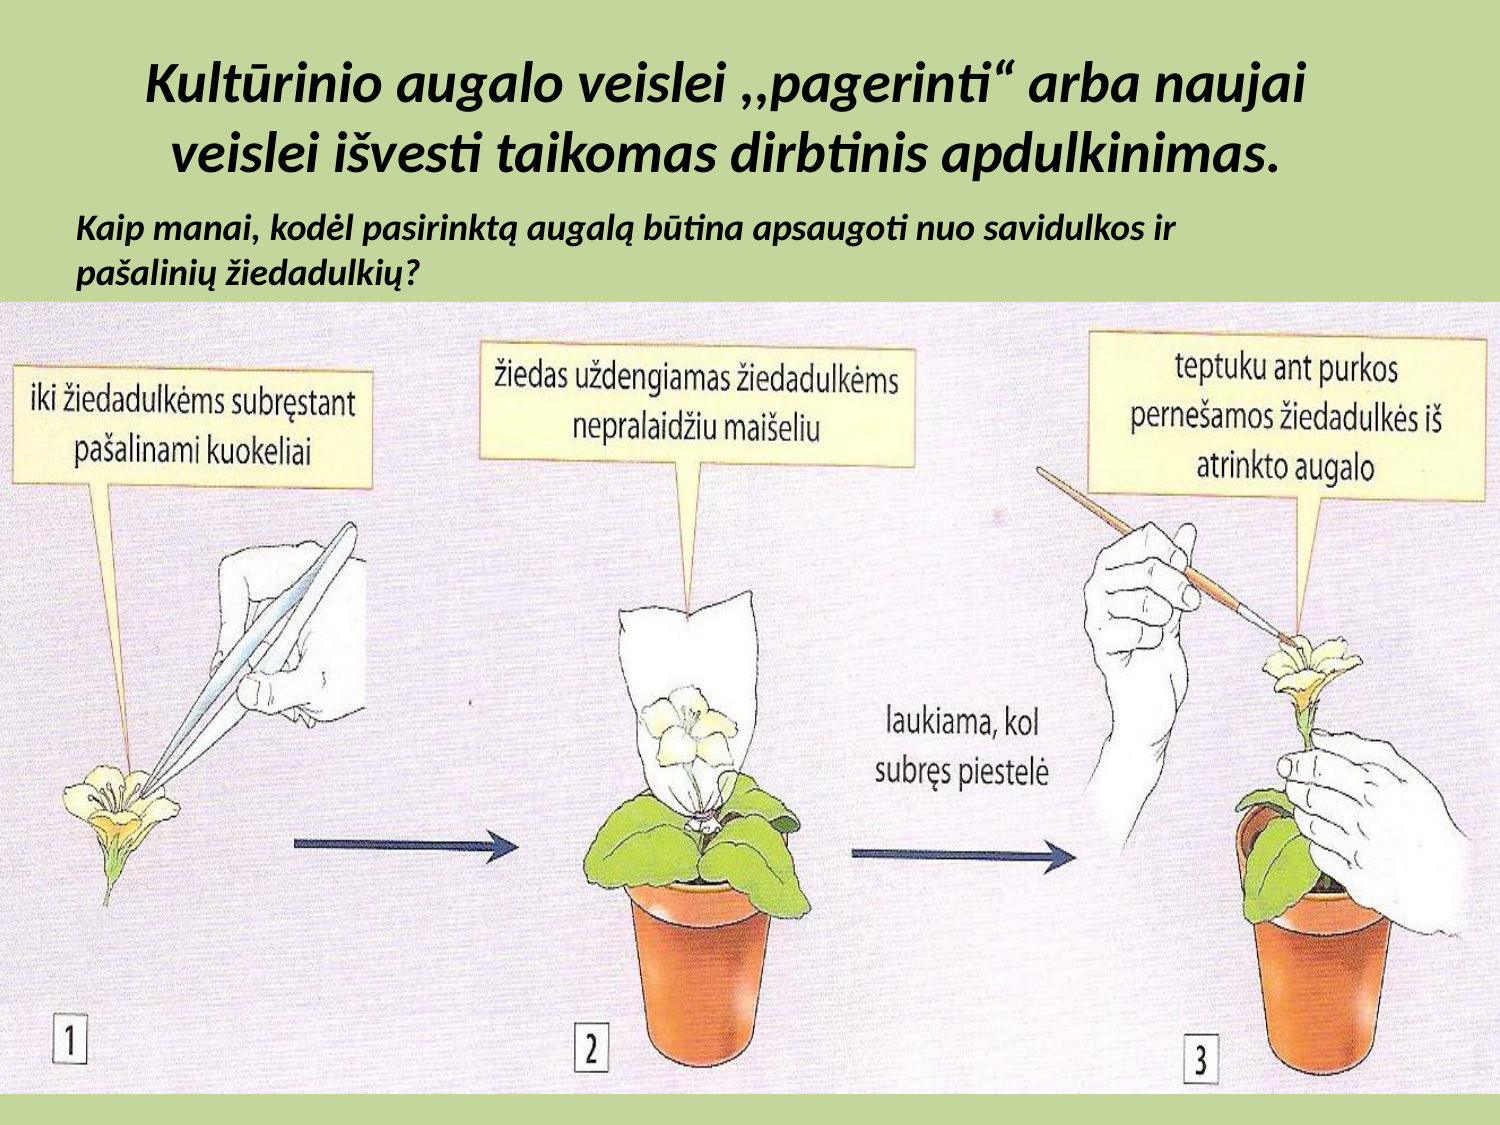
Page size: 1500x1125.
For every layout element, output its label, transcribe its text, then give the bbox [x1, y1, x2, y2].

text_box Kultūrinio augalo veislei ,,pagerinti“ arba naujai veislei išvesti taikomas dirbtinis apdulkinimas. [64, 36, 1388, 192]
text_box Kaip manai, kodėl pasirinktą augalą būtina apsaugoti nuo savidulkos ir pašalinių žiedadulkių? [61, 195, 1329, 301]
picture [0, 302, 1500, 1095]
